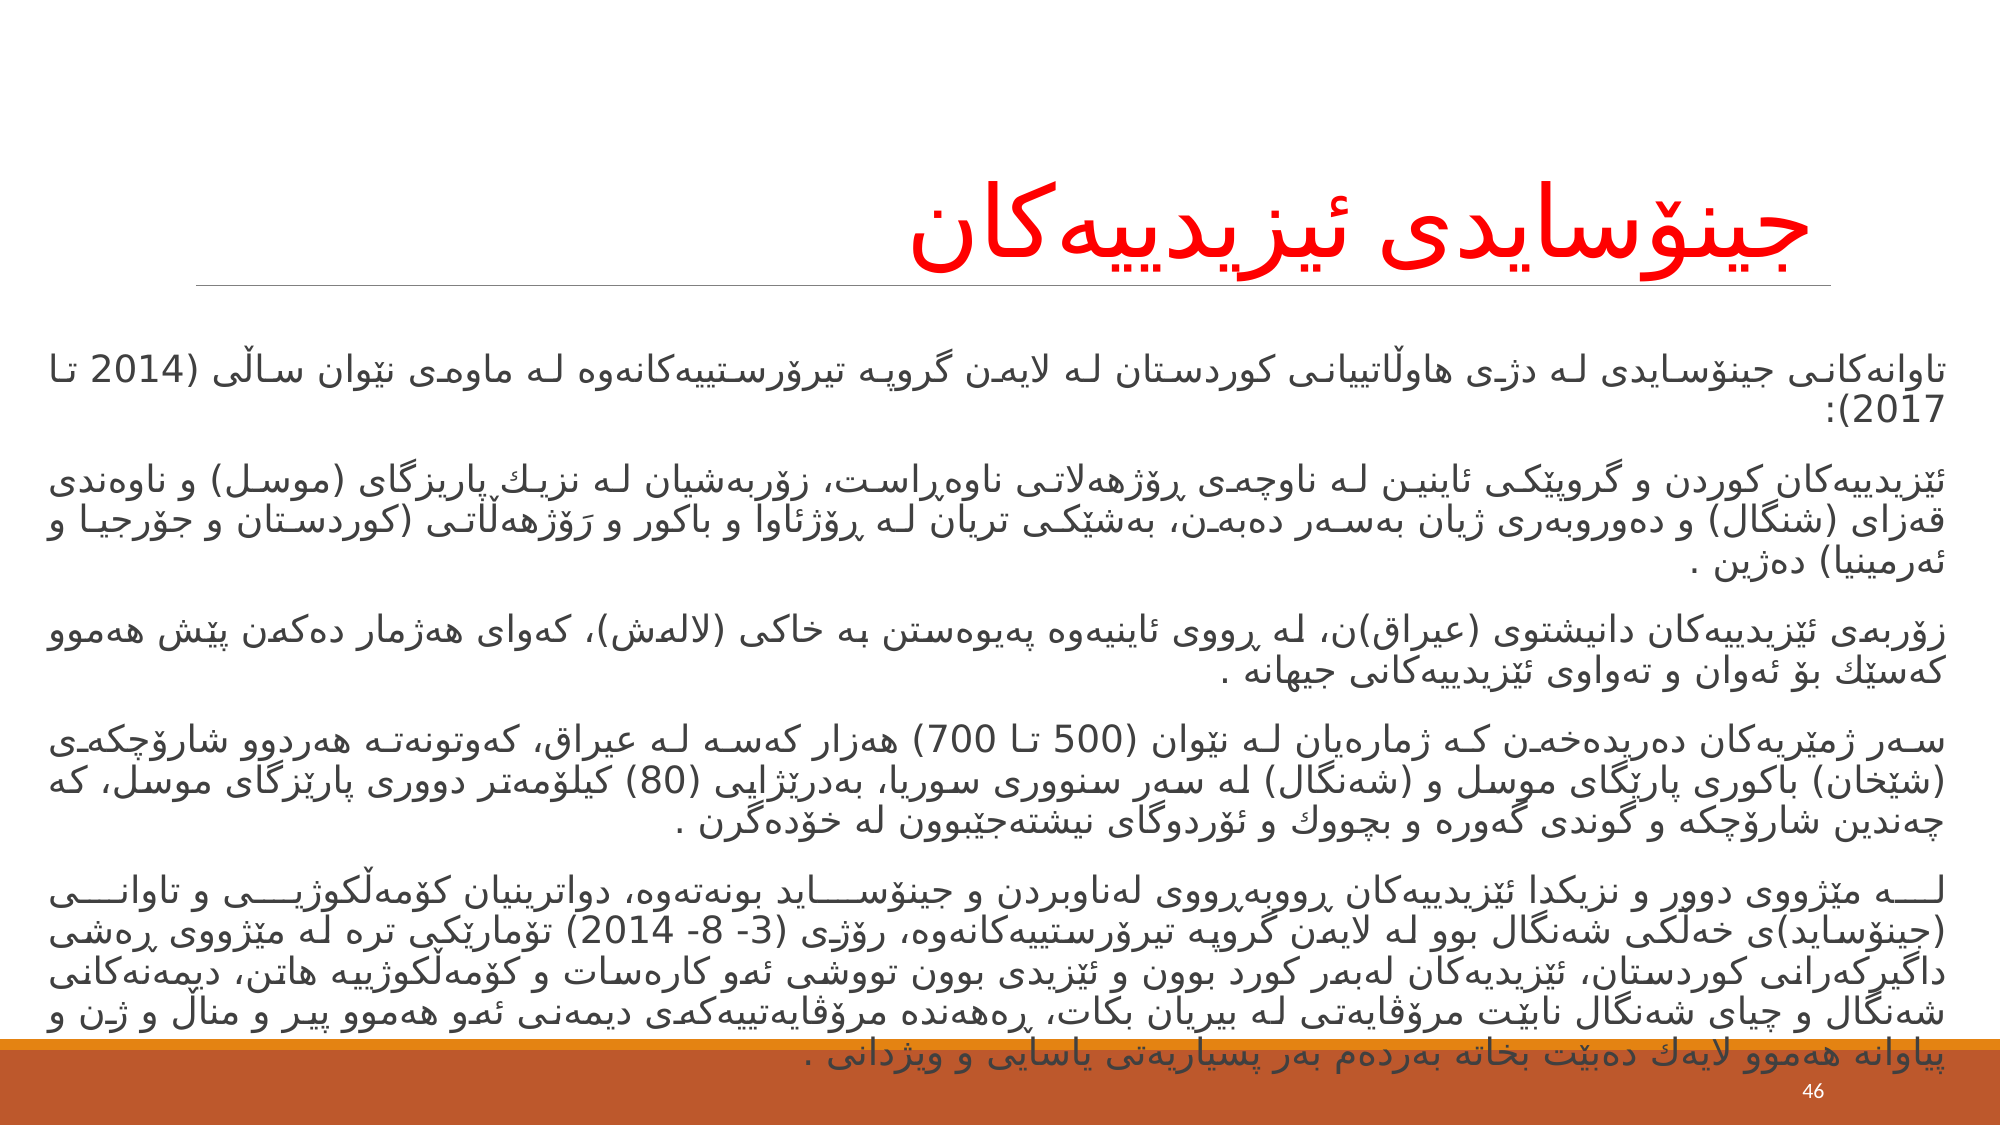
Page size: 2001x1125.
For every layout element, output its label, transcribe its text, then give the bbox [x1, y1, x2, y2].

list تاوانەكانی جینۆسایدی لە دژی هاوڵاتییانی كوردستان لە لایەن گروپه تیرۆرستییەكانەوە لە ماوەی نێوان ساڵی (2014 تا 2017): ئێزیدییەكان كوردن و گروپێكی ئاینین لە ناوچەی ڕۆژهەلاتی ناوەڕاست، زۆربەشیان لە نزیك پاریزگای (موسل) و ناوەندی قەزای (شنگال) و دەوروبەری ژیان بەسەر دەبەن، بەشێكی تریان لە ڕۆژئاوا و باكور و رَۆژهەڵاتی (كوردستان و جۆرجیا و ئەرمینیا) دەژین . زۆربەی ئێزیدییەكان دانیشتوی (عیراق)ن، لە ڕووی ئاینیەوە پەیوەستن بە خاكی (لالەش)، كەوای هەژمار دەكەن پێش هەموو كەسێك بۆ ئەوان و تەواوی ئێزیدییەكانی جیهانە . سەر ژمێریەكان دەریدەخەن كە ژمارەیان لە نێوان (500 تا 700) هەزار كەسە لە عیراق، كەوتونەتە هەردوو شارۆچكەی (شێخان) باكوری پارێگای موسل و (شەنگال) لە سەر سنووری سوریا، بەدرێژایی (80) كیلۆمەتر دووری پارێزگای موسل، كە چەندین شارۆچكە و گوندی گەورە و بچووك و ئۆردوگای نیشتەجێبوون لە خۆدەگرن . لە مێژووی دوور و نزیكدا ئێزیدییەكان ڕووبەڕووی لەناوبردن و جینۆساید بونەتەوە، دواترینیان كۆمەڵكوژیی و تاوانی (جینۆساید)ی خەڵكی شەنگال بوو لە لایەن گروپە تیرۆرستییەكانەوە، رۆژی (3- 8- 2014) تۆمارێكی ترە لە مێژووی ڕەشی داگیركەرانی كوردستان، ئێزیدیەكان لەبەر كورد بوون و ئێزیدی بوون تووشی ئەو كارەسات و كۆمەڵكوژییە هاتن، دیمەنەكانی شەنگال و چیای شەنگال نابێت مرۆڤایەتی لە بیریان بكات، ڕەهەندە مرۆڤایەتییەكەی دیمەنی ئەو هەموو پیر و مناڵ و ژن و پیاوانە هەموو لایەك دەبێت بخاتە بەردەم بەر پسیاریەتی یاسایی و ویژدانی . [48, 342, 1962, 1003]
title جینۆسایدی ئیزیدییەكان [180, 47, 1830, 285]
slide_number 46 [1624, 1059, 1840, 1120]
